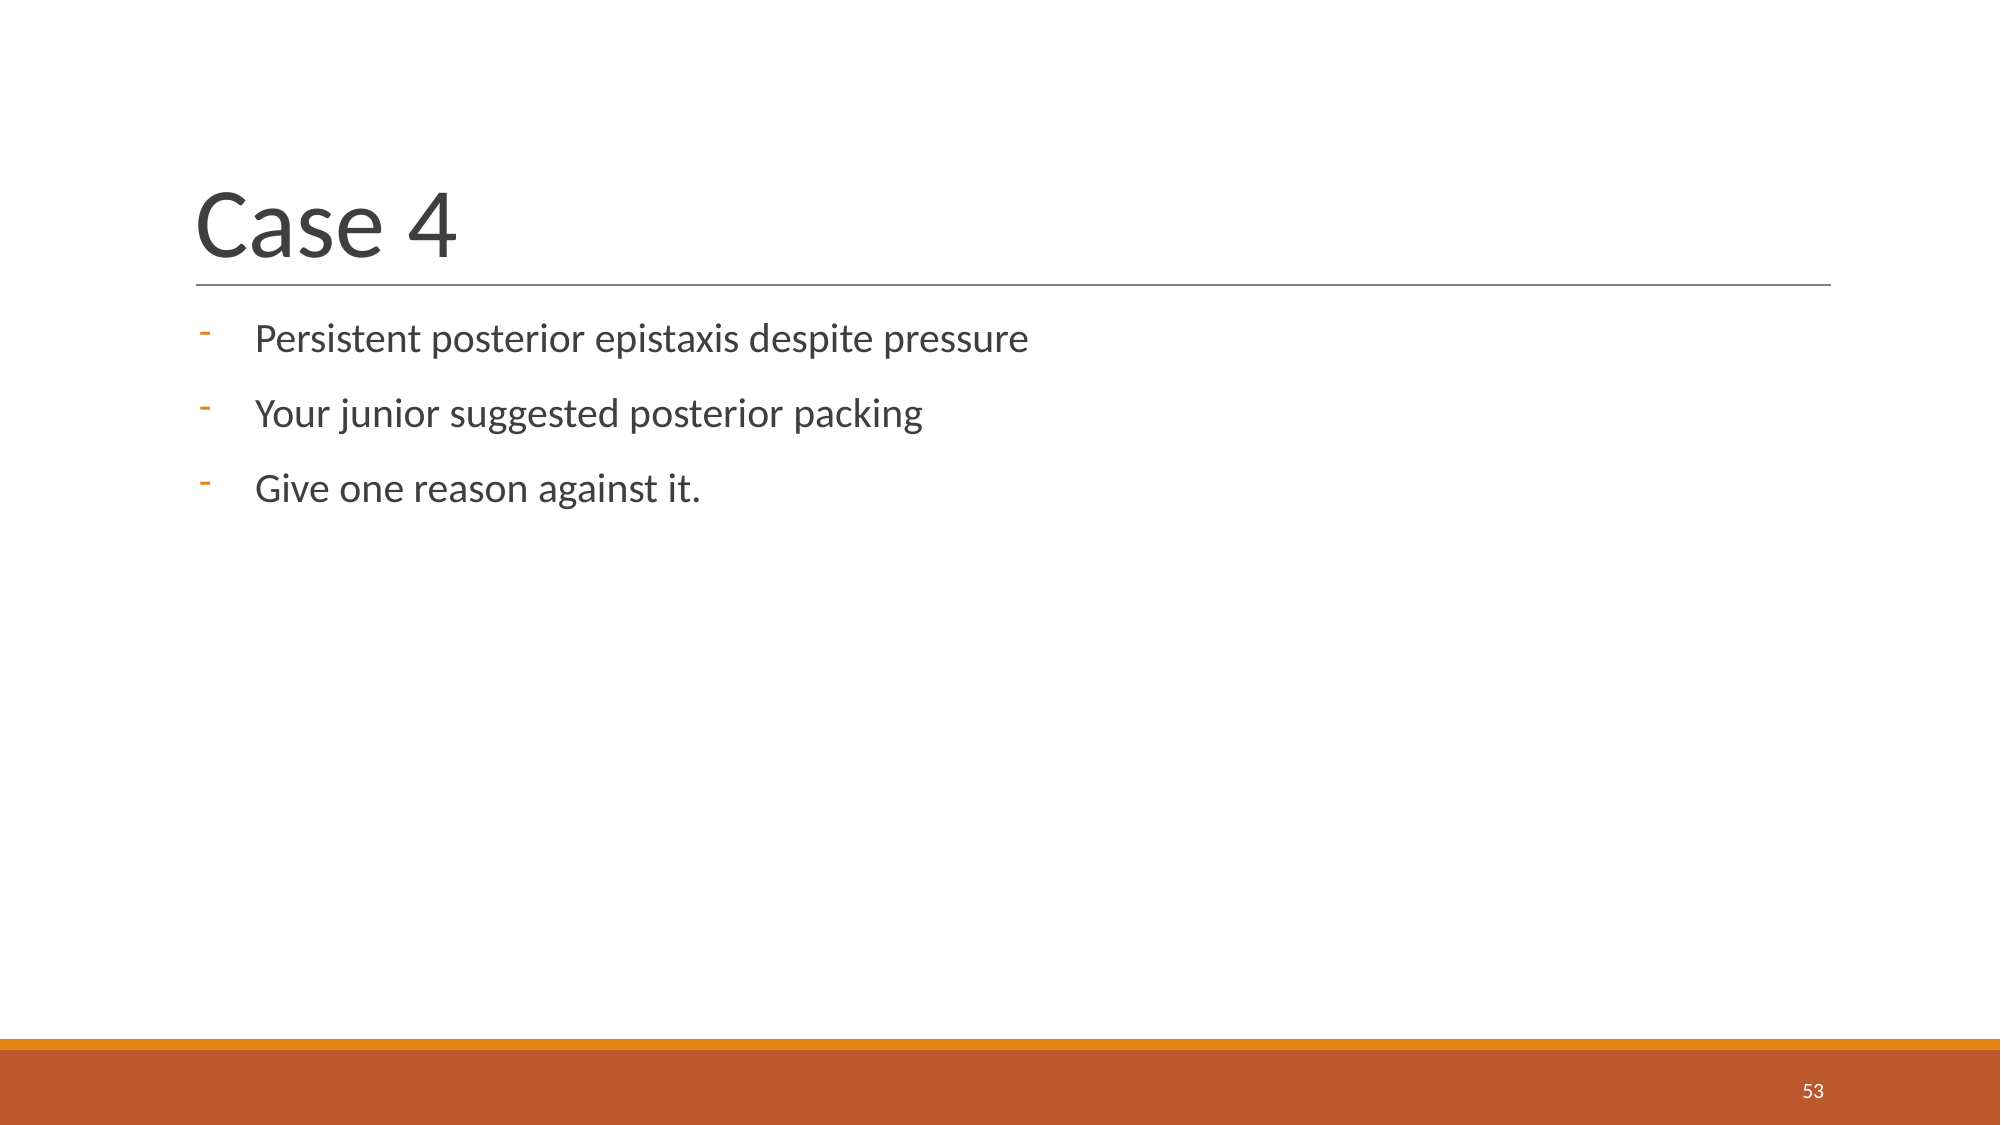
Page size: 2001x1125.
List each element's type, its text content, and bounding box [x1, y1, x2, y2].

list Persistent posterior epistaxis despite pressure Your junior suggested posterior packing Give one reason against it. [180, 302, 1830, 963]
title Case 4 [180, 47, 1830, 285]
slide_number ‹#› [1624, 1059, 1840, 1120]
